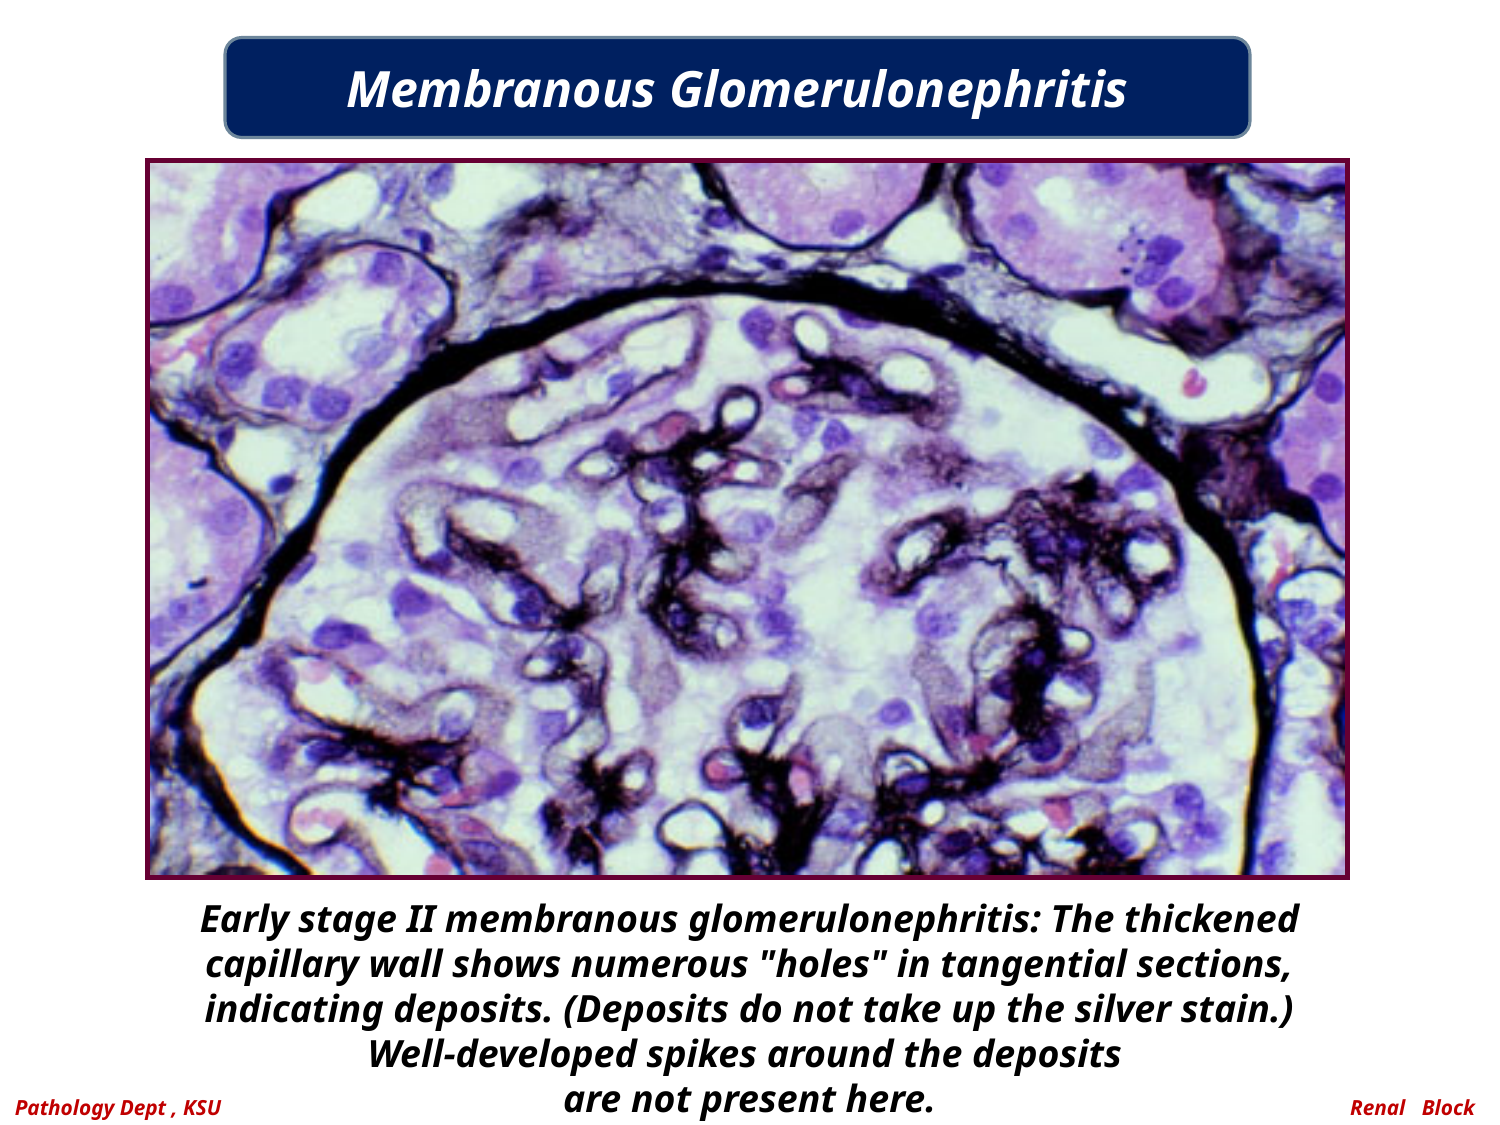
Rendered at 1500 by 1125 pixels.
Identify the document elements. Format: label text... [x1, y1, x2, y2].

picture [149, 162, 1346, 876]
text_box Renal Block [1325, 1087, 1500, 1125]
text_box Membranous Glomerulonephritis [223, 35, 1252, 140]
text_box Pathology Dept , KSU [0, 1087, 250, 1125]
text_box Early stage II membranous glomerulonephritis: The thickened capillary wall shows numerous "holes" in tangential sections, indicating deposits. (Deposits do not take up the silver stain.) Well-developed spikes around the deposits are not present here. [149, 887, 1350, 1125]
